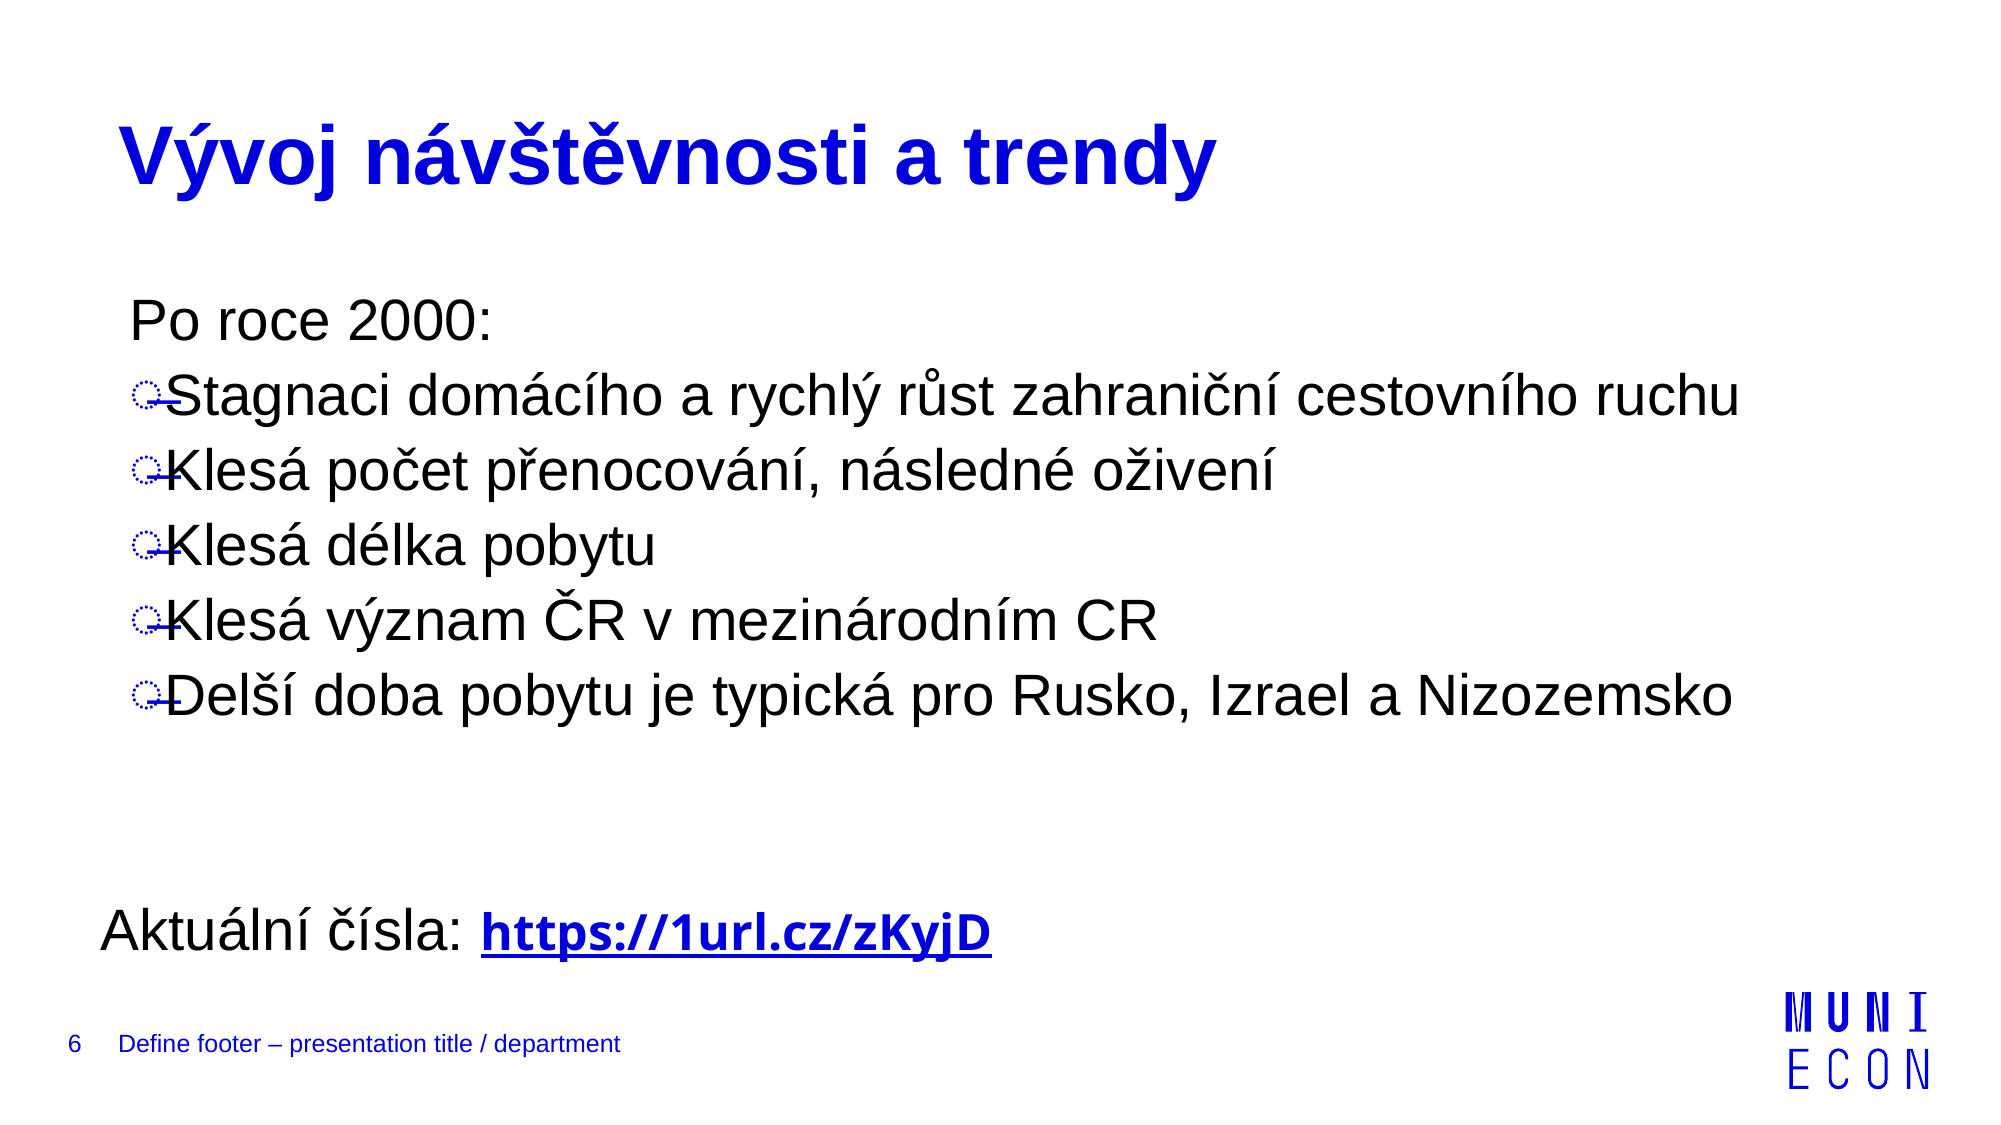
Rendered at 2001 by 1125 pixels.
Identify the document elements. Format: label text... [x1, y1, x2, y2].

footer Define footer – presentation title / department [118, 1021, 1418, 1063]
slide_number 6 [67, 1021, 110, 1063]
title Vývoj návštěvnosti a trendy [118, 118, 1883, 193]
text_box Aktuální čísla: https://1url.cz/zKyjD [85, 884, 1225, 970]
list Po roce 2000: Stagnaci domácího a rychlý růst zahraniční cestovního ruchu Klesá počet přenocování, následné oživení Klesá délka pobytu Klesá význam ČR v mezinárodním CR Delší doba pobytu je typická pro Rusko, Izrael a Nizozemsko [118, 277, 1883, 957]
